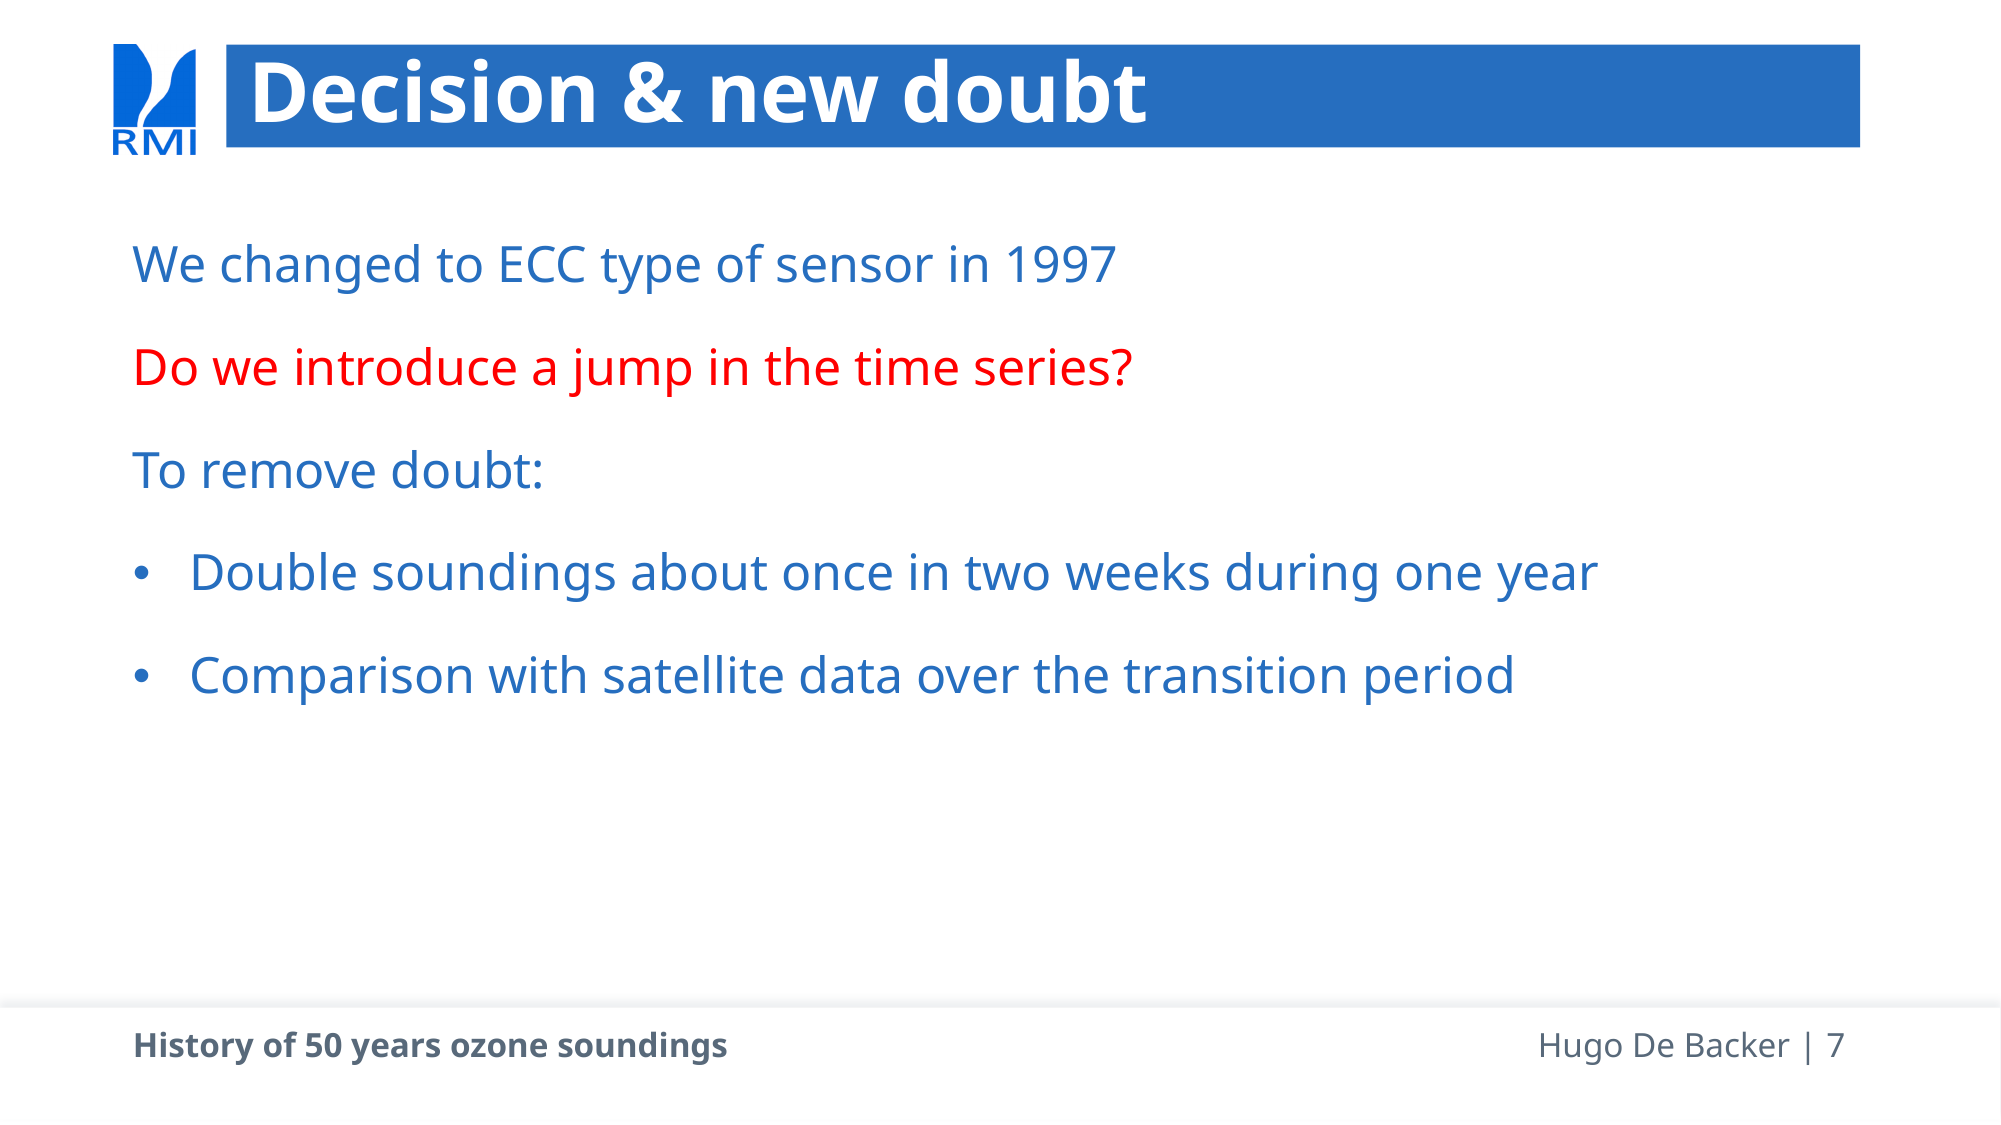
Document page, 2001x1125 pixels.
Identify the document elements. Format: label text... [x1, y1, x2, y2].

list We changed to ECC type of sensor in 1997 Do we introduce a jump in the time series? To remove doubt: Double soundings about once in two weeks during one year Comparison with satellite data over the transition period [118, 229, 1861, 896]
slide_number Hugo De Backer | 7 [1290, 1017, 1861, 1078]
footer History of 50 years ozone soundings [118, 1017, 794, 1078]
picture [113, 44, 196, 155]
title Decision & new doubt [226, 44, 1861, 148]
